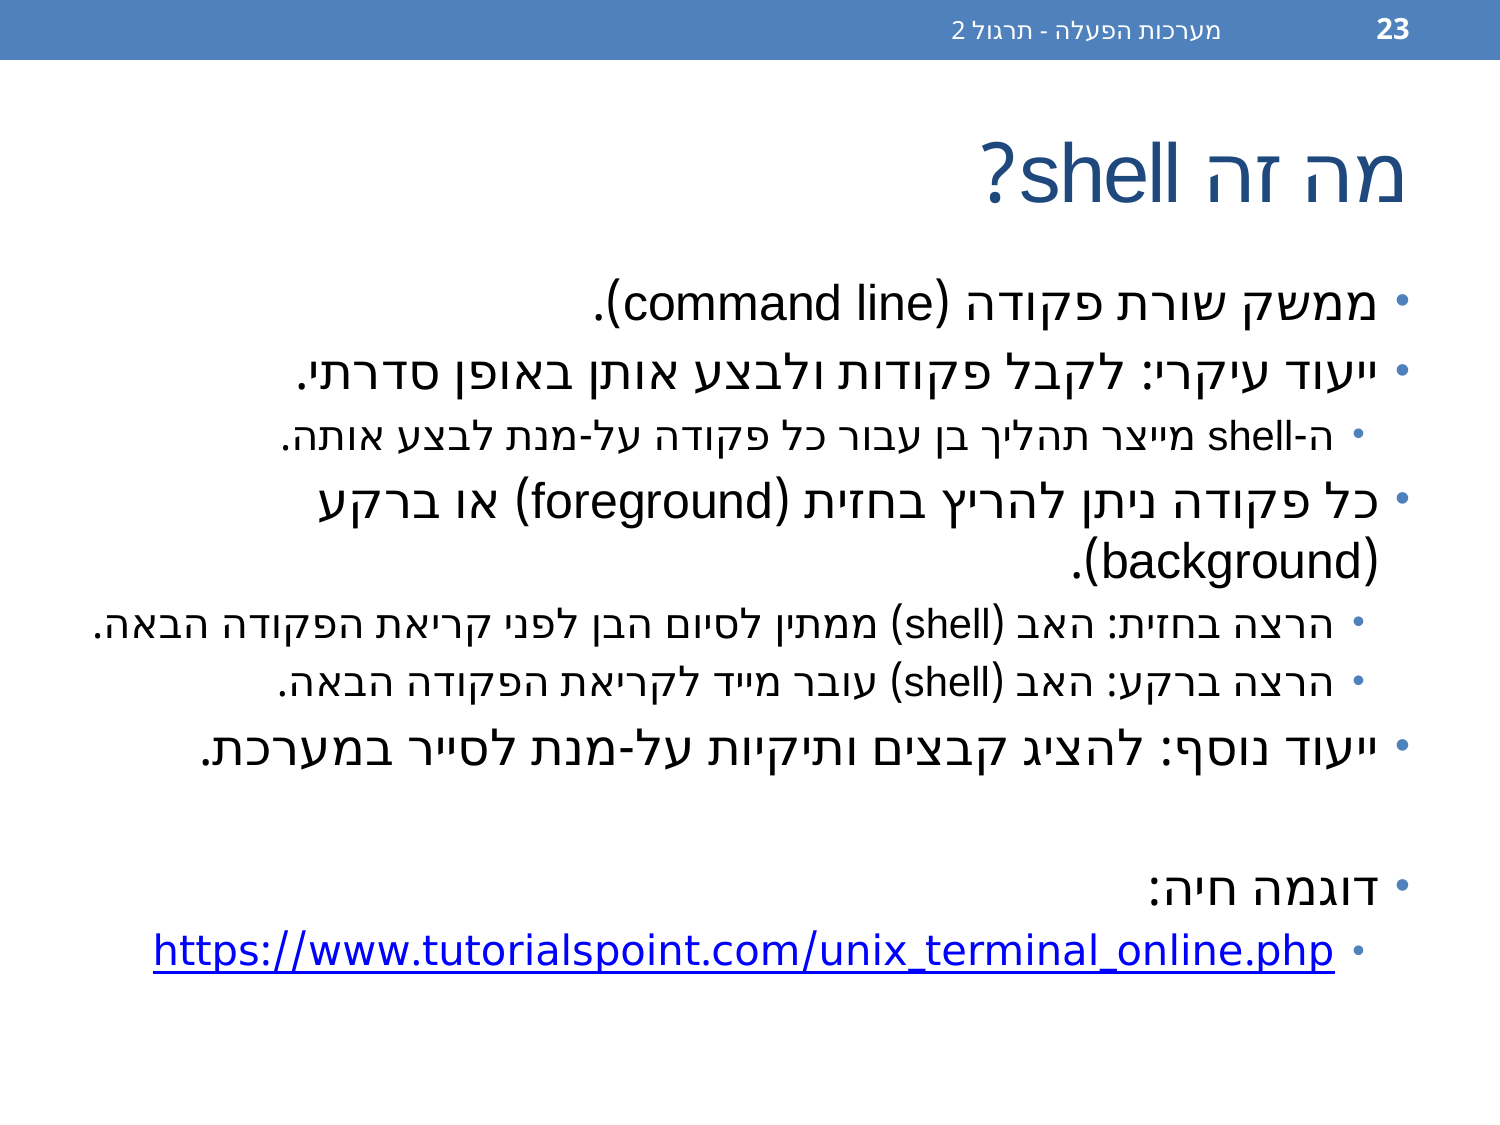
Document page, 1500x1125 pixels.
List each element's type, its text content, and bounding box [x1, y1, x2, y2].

list ממשק שורת פקודה (command line). ייעוד עיקרי: לקבל פקודות ולבצע אותן באופן סדרתי. ה-shell מייצר תהליך בן עבור כל פקודה על-מנת לבצע אותה. כל פקודה ניתן להריץ בחזית (foreground) או ברקע (background). הרצה בחזית: האב (shell) ממתין לסיום הבן לפני קריאת הפקודה הבאה. הרצה ברקע: האב (shell) עובר מייד לקריאת הפקודה הבאה. ייעוד נוסף: להציג קבצים ותיקיות על-מנת לסייר במערכת. דוגמה חיה: https://www.tutorialspoint.com/unix_terminal_online.php [75, 262, 1425, 1063]
slide_number 23 [1250, 3, 1425, 57]
title מה זה shell? [75, 87, 1425, 250]
footer מערכות הפעלה - תרגול 2 [562, 3, 1238, 57]
